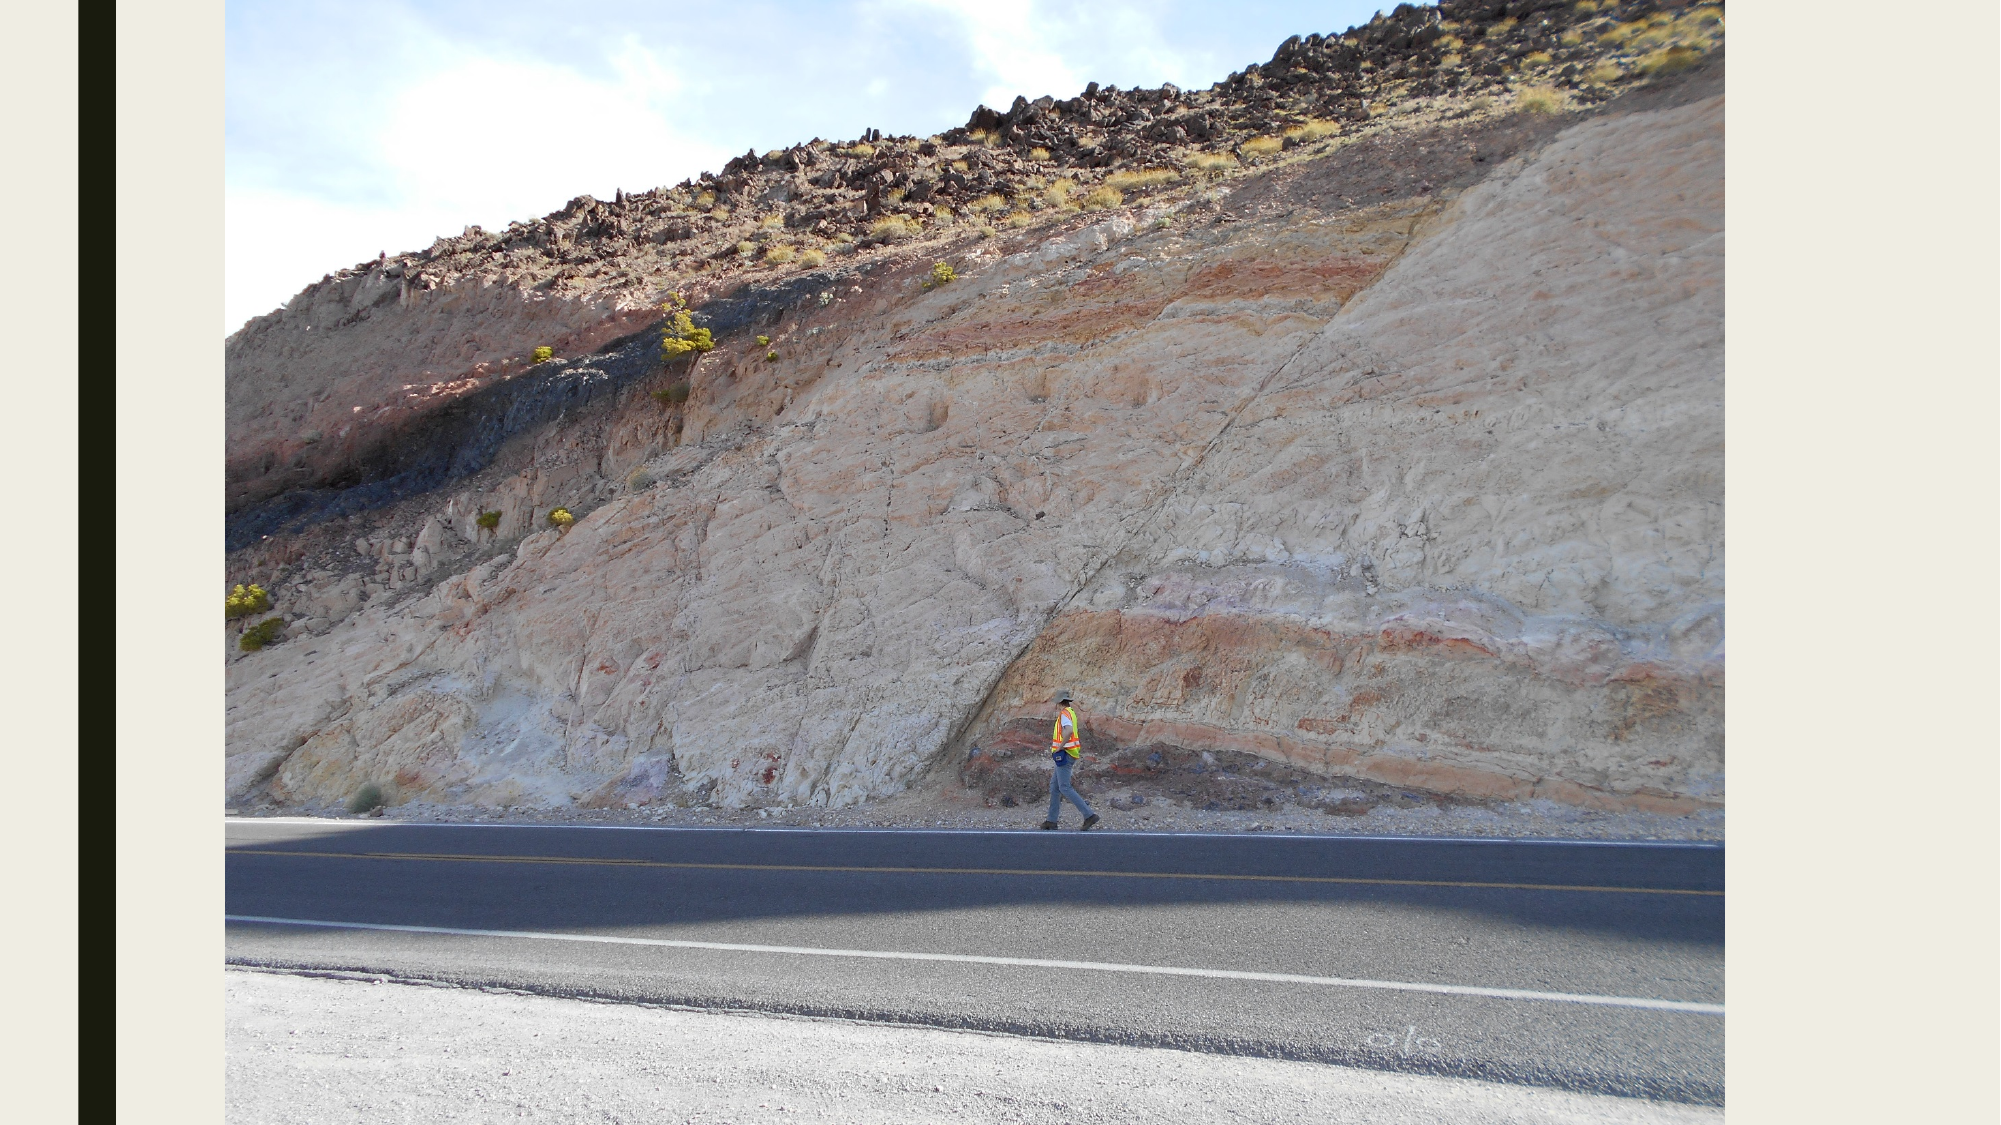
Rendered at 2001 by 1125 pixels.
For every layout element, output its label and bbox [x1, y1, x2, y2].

list [224, 0, 1725, 1125]
